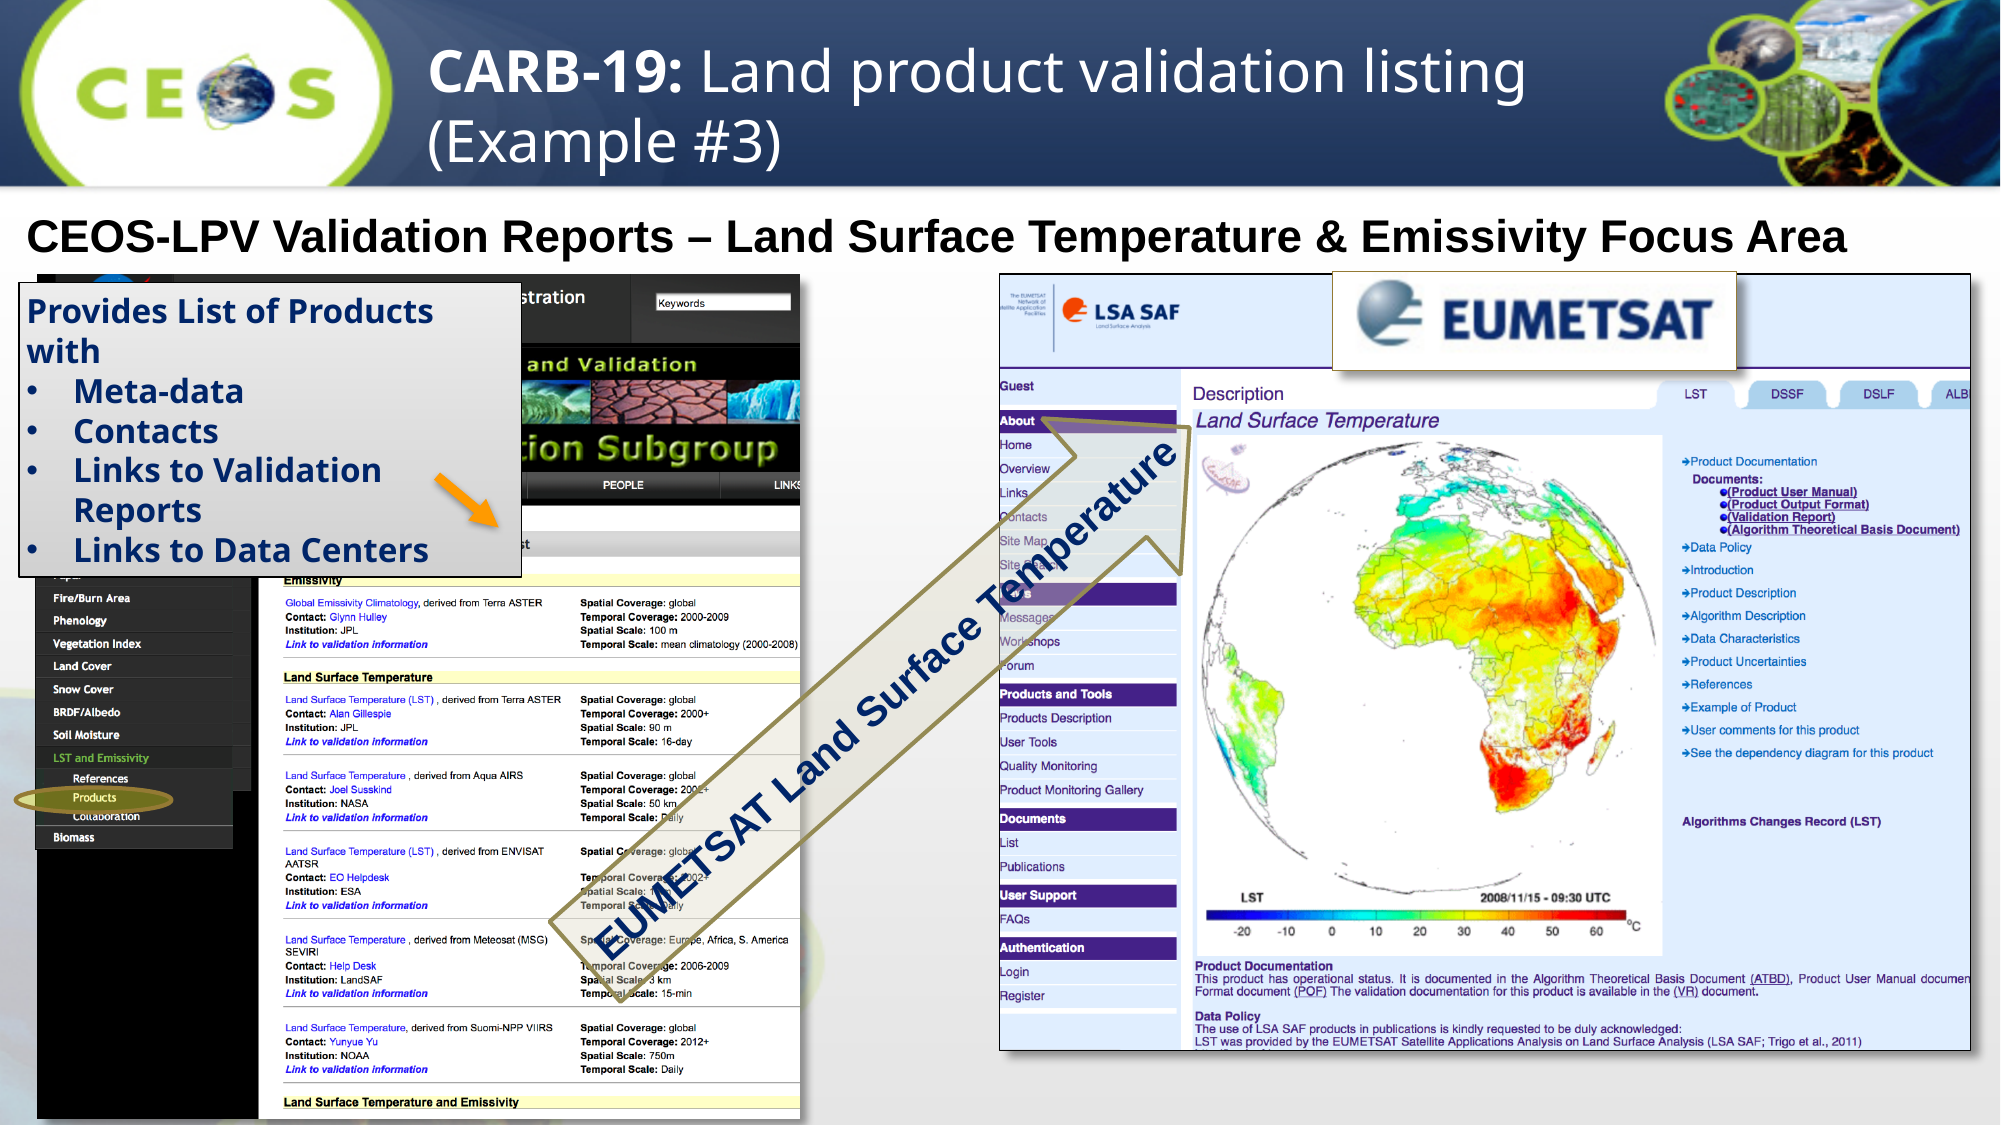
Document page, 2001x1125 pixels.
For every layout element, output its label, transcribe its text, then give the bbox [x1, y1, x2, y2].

text_box [15, 791, 34, 809]
text_box [801, 524, 999, 726]
picture [0, 0, 2001, 1125]
text_box EUMETSAT Land Surface Temperature [801, 551, 999, 815]
text_box CEOS-LPV Validation Reports – Land Surface Temperature & Emissivity Focus Area [18, 199, 2000, 270]
text_box Provides List of Products with Meta-data Contacts Links to Validation Reports Links to Data Centers [18, 282, 37, 578]
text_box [436, 475, 499, 528]
title CARB-19: Land product validation listing (Example #3) [412, 26, 1663, 138]
text_box [801, 640, 999, 843]
